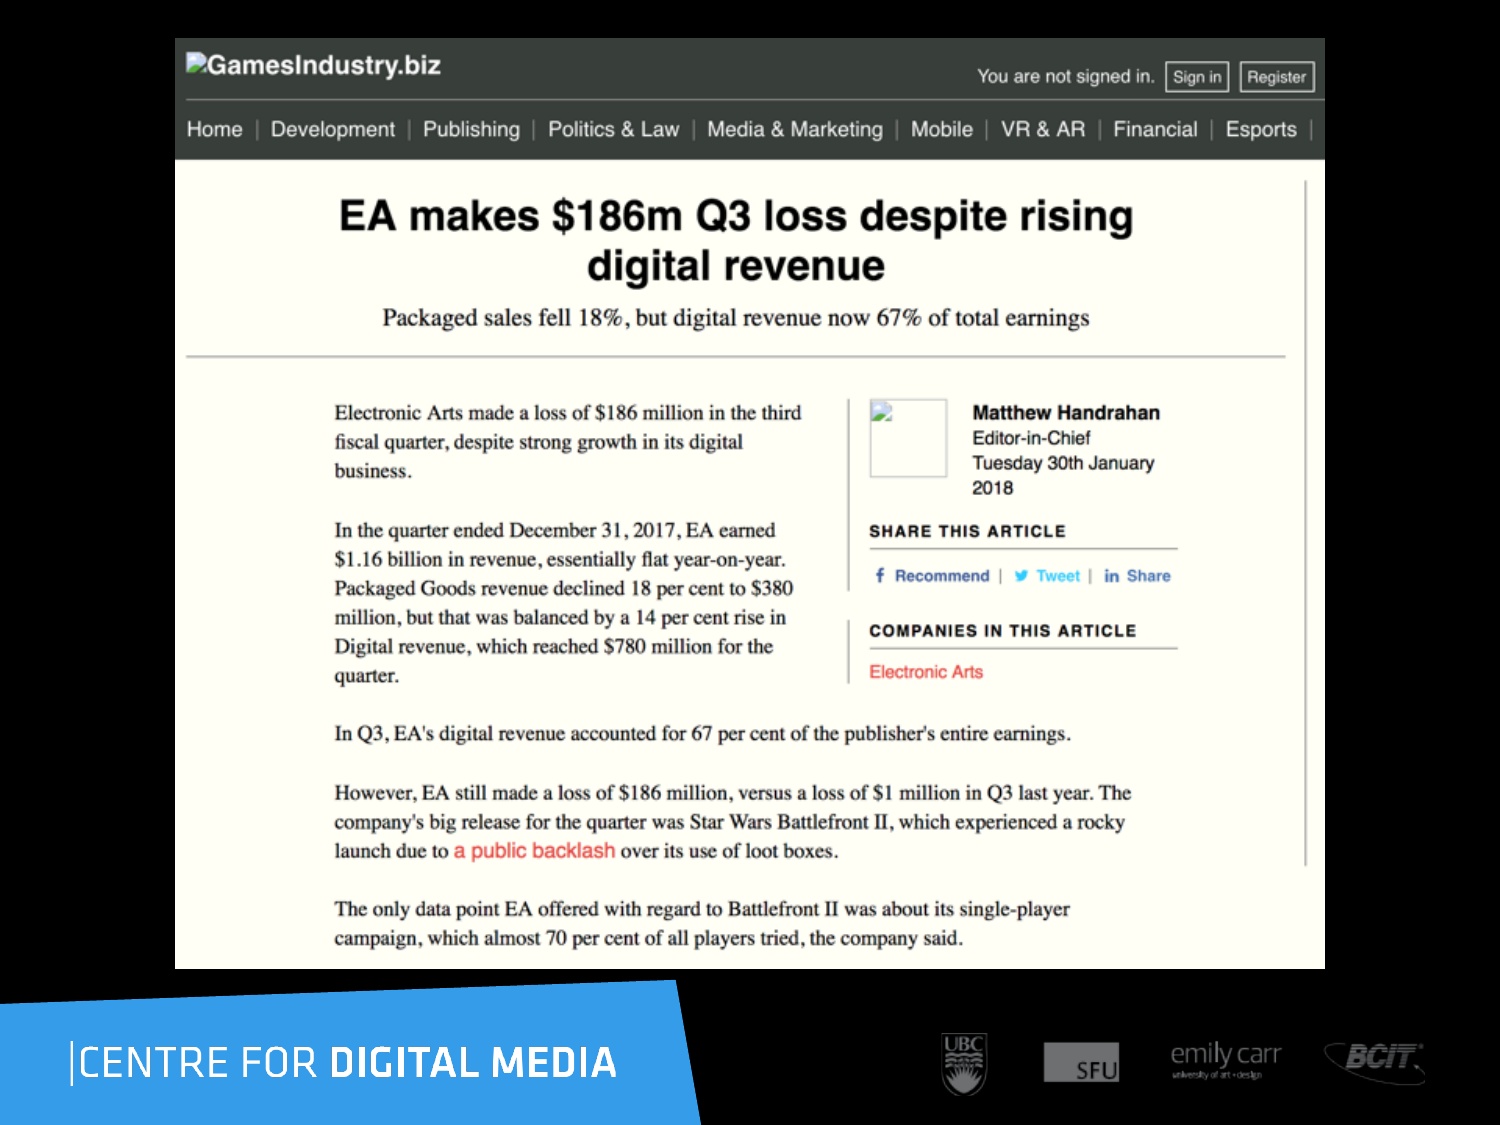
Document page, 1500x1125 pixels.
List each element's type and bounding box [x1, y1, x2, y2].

list [175, 38, 1325, 969]
